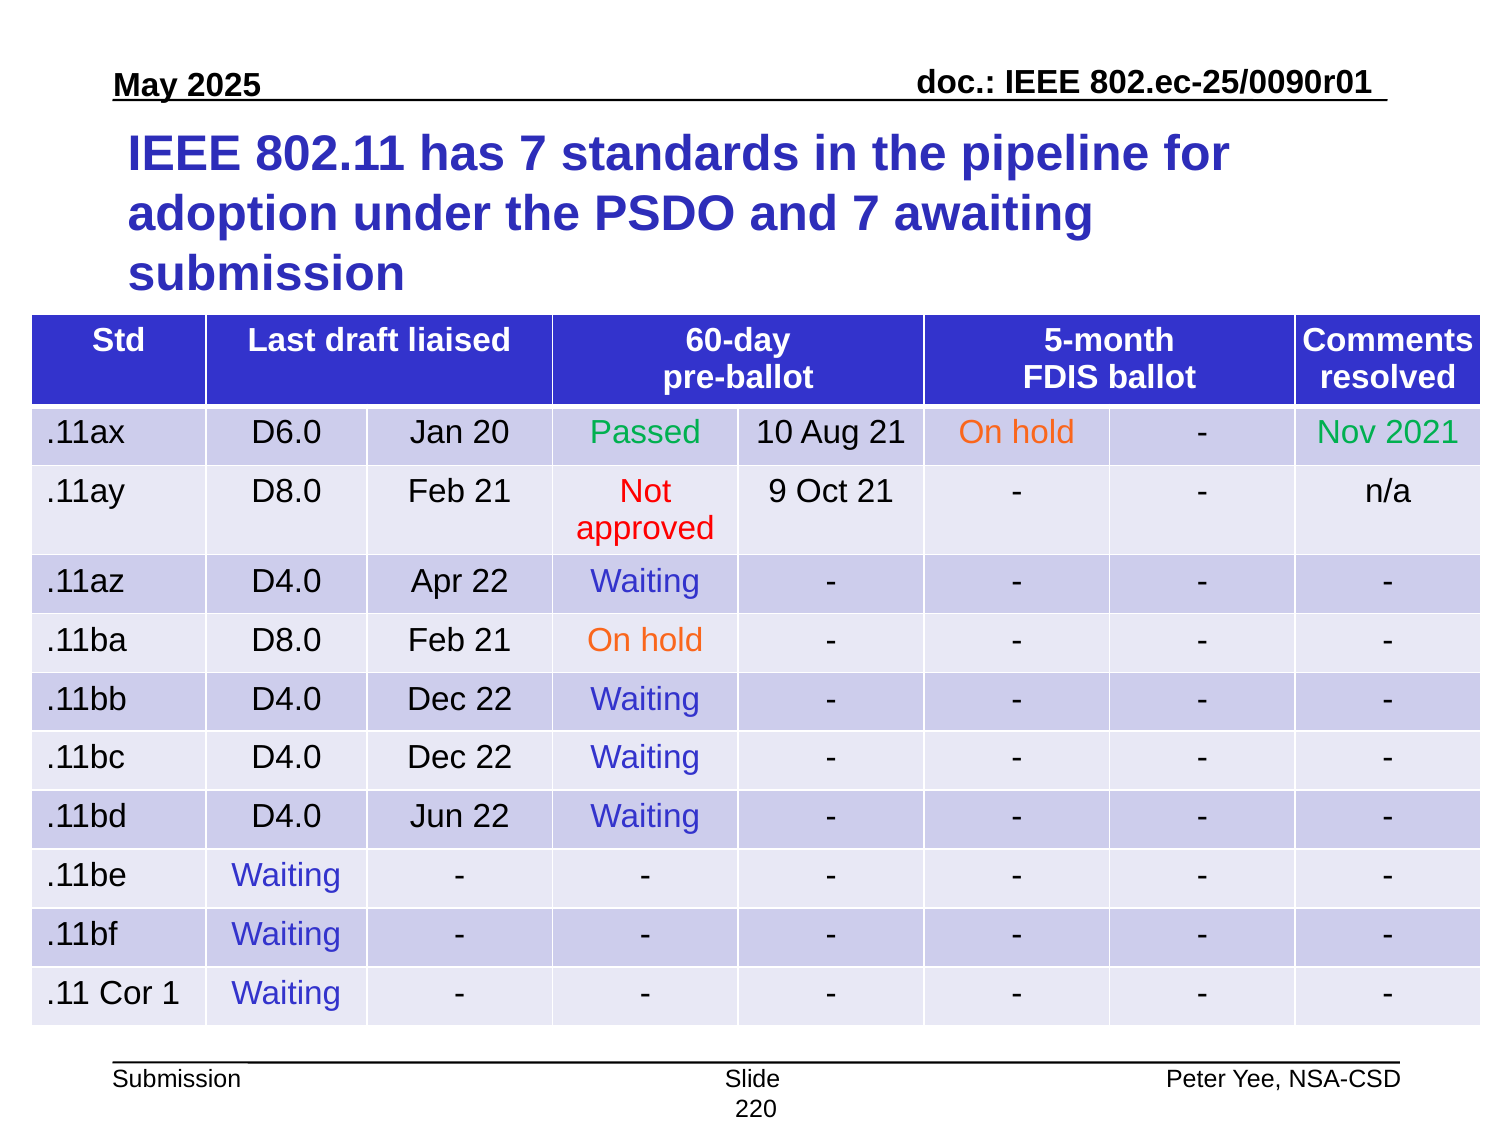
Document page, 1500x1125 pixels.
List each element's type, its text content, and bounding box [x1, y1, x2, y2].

table_cell - [1296, 850, 1480, 907]
table_header Last draft liaised [207, 315, 552, 404]
table_cell - [925, 732, 1109, 789]
table_cell - [1296, 968, 1480, 1025]
title IEEE 802.11 has 7 standards in the pipeline for adoption under the PSDO and 7 awaiting submission [112, 112, 1388, 288]
table_header Std [32, 315, 205, 404]
table_cell - [925, 850, 1109, 907]
table_cell Jun 22 [368, 791, 552, 848]
table_cell - [739, 732, 923, 789]
table_cell - [1296, 732, 1480, 789]
table_cell Dec 22 [368, 673, 552, 730]
slide_number Slide 220 [709, 1061, 803, 1093]
table_cell - [1110, 850, 1294, 907]
table_cell .11bd [32, 791, 205, 848]
table_cell D4.0 [207, 732, 366, 789]
table_cell Jan 20 [368, 409, 552, 465]
table_cell - [739, 968, 923, 1025]
table_cell 9 Oct 21 [739, 466, 923, 554]
table_cell - [739, 555, 923, 613]
table_cell .11bf [32, 909, 205, 966]
table_cell Waiting [553, 555, 737, 613]
table_cell - [925, 791, 1109, 848]
table_cell .11bb [32, 673, 205, 730]
footer Peter Yee, NSA-CSD [1164, 1061, 1402, 1093]
table_cell - [925, 968, 1109, 1025]
table_cell Waiting [553, 791, 737, 848]
table_cell Passed [553, 409, 737, 465]
table_cell - [739, 909, 923, 966]
table_cell Nov 2021 [1296, 409, 1480, 465]
table_cell - [925, 466, 1109, 554]
table_cell .11ax [32, 409, 205, 465]
table_cell - [553, 850, 737, 907]
table_cell - [1296, 673, 1480, 730]
table_cell - [925, 673, 1109, 730]
table_cell Feb 21 [368, 614, 552, 672]
table_cell - [739, 850, 923, 907]
table_cell - [1110, 732, 1294, 789]
table_cell - [1110, 968, 1294, 1025]
table_cell - [368, 909, 552, 966]
table_cell - [553, 968, 737, 1025]
table_cell - [1296, 791, 1480, 848]
table_cell D6.0 [207, 409, 366, 465]
table_cell D8.0 [207, 466, 366, 554]
table_cell - [1296, 555, 1480, 613]
table_cell - [1110, 466, 1294, 554]
table_cell - [368, 850, 552, 907]
table_cell D8.0 [207, 614, 366, 672]
table_cell - [925, 614, 1109, 672]
table_header 5-month FDIS ballot [925, 315, 1294, 404]
table_cell - [739, 614, 923, 672]
table_cell n/a [1296, 466, 1480, 554]
table_header 60-day pre-ballot [553, 315, 923, 404]
table_cell D4.0 [207, 791, 366, 848]
table_cell On hold [553, 614, 737, 672]
table_cell .11be [32, 850, 205, 907]
table_cell - [1110, 555, 1294, 613]
table_cell - [925, 555, 1109, 613]
table_cell .11az [32, 555, 205, 613]
table_cell - [739, 673, 923, 730]
table_cell Not approved [553, 466, 737, 554]
table_cell - [1110, 909, 1294, 966]
table_cell 10 Aug 21 [739, 409, 923, 465]
table_header Comments resolved [1296, 315, 1480, 404]
table_cell D4.0 [207, 673, 366, 730]
table_cell .11 Cor 1 [32, 968, 205, 1025]
table_cell - [1110, 614, 1294, 672]
table_cell - [368, 968, 552, 1025]
table_cell On hold [925, 409, 1109, 465]
table_cell - [1296, 909, 1480, 966]
table_cell - [1110, 791, 1294, 848]
table_cell - [1110, 409, 1294, 465]
table_cell Apr 22 [368, 555, 552, 613]
table_cell - [739, 791, 923, 848]
table_cell Feb 21 [368, 466, 552, 554]
table_cell - [553, 909, 737, 966]
table_cell D4.0 [207, 555, 366, 613]
table_cell Waiting [553, 673, 737, 730]
table_cell - [1296, 614, 1480, 672]
table_cell - [1110, 673, 1294, 730]
table_cell - [925, 909, 1109, 966]
table_cell Waiting [207, 909, 366, 966]
table_cell Waiting [207, 968, 366, 1025]
table_cell .11ba [32, 614, 205, 672]
table_cell .11ay [32, 466, 205, 554]
table_cell Waiting [553, 732, 737, 789]
table_cell Dec 22 [368, 732, 552, 789]
table_cell Waiting [207, 850, 366, 907]
table_cell .11bc [32, 732, 205, 789]
